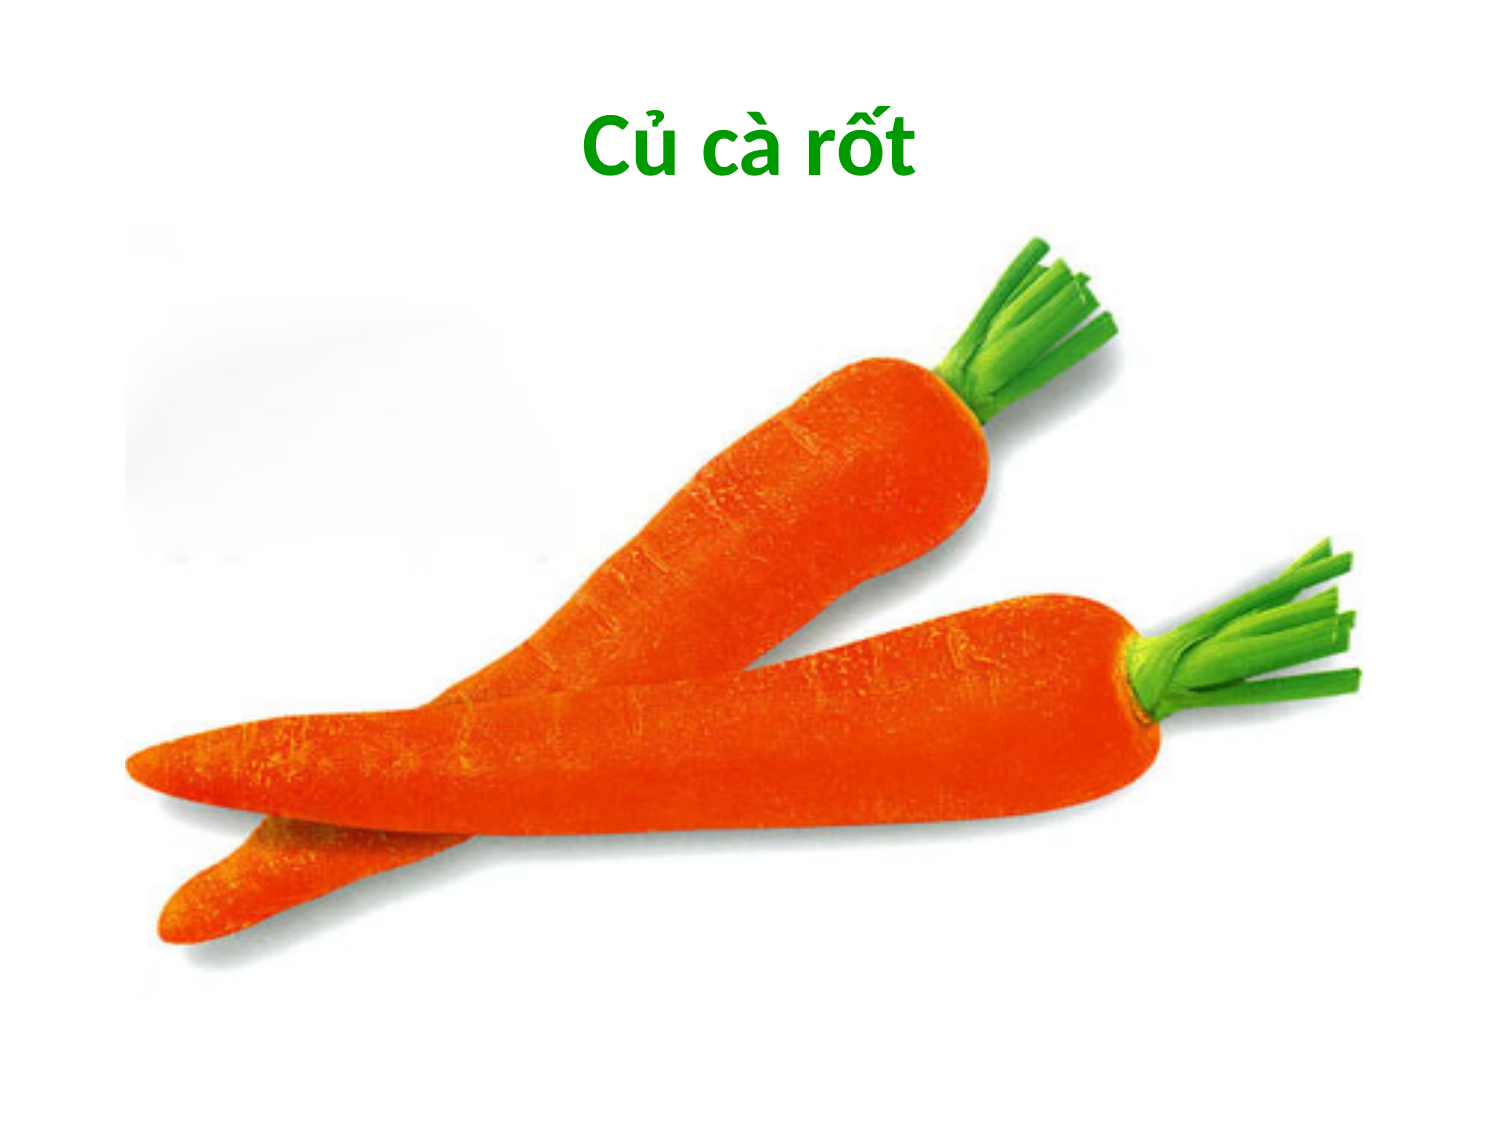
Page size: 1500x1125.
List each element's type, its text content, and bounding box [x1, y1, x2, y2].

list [124, 224, 1376, 1001]
title Củ cà rốt [75, 45, 1425, 233]
